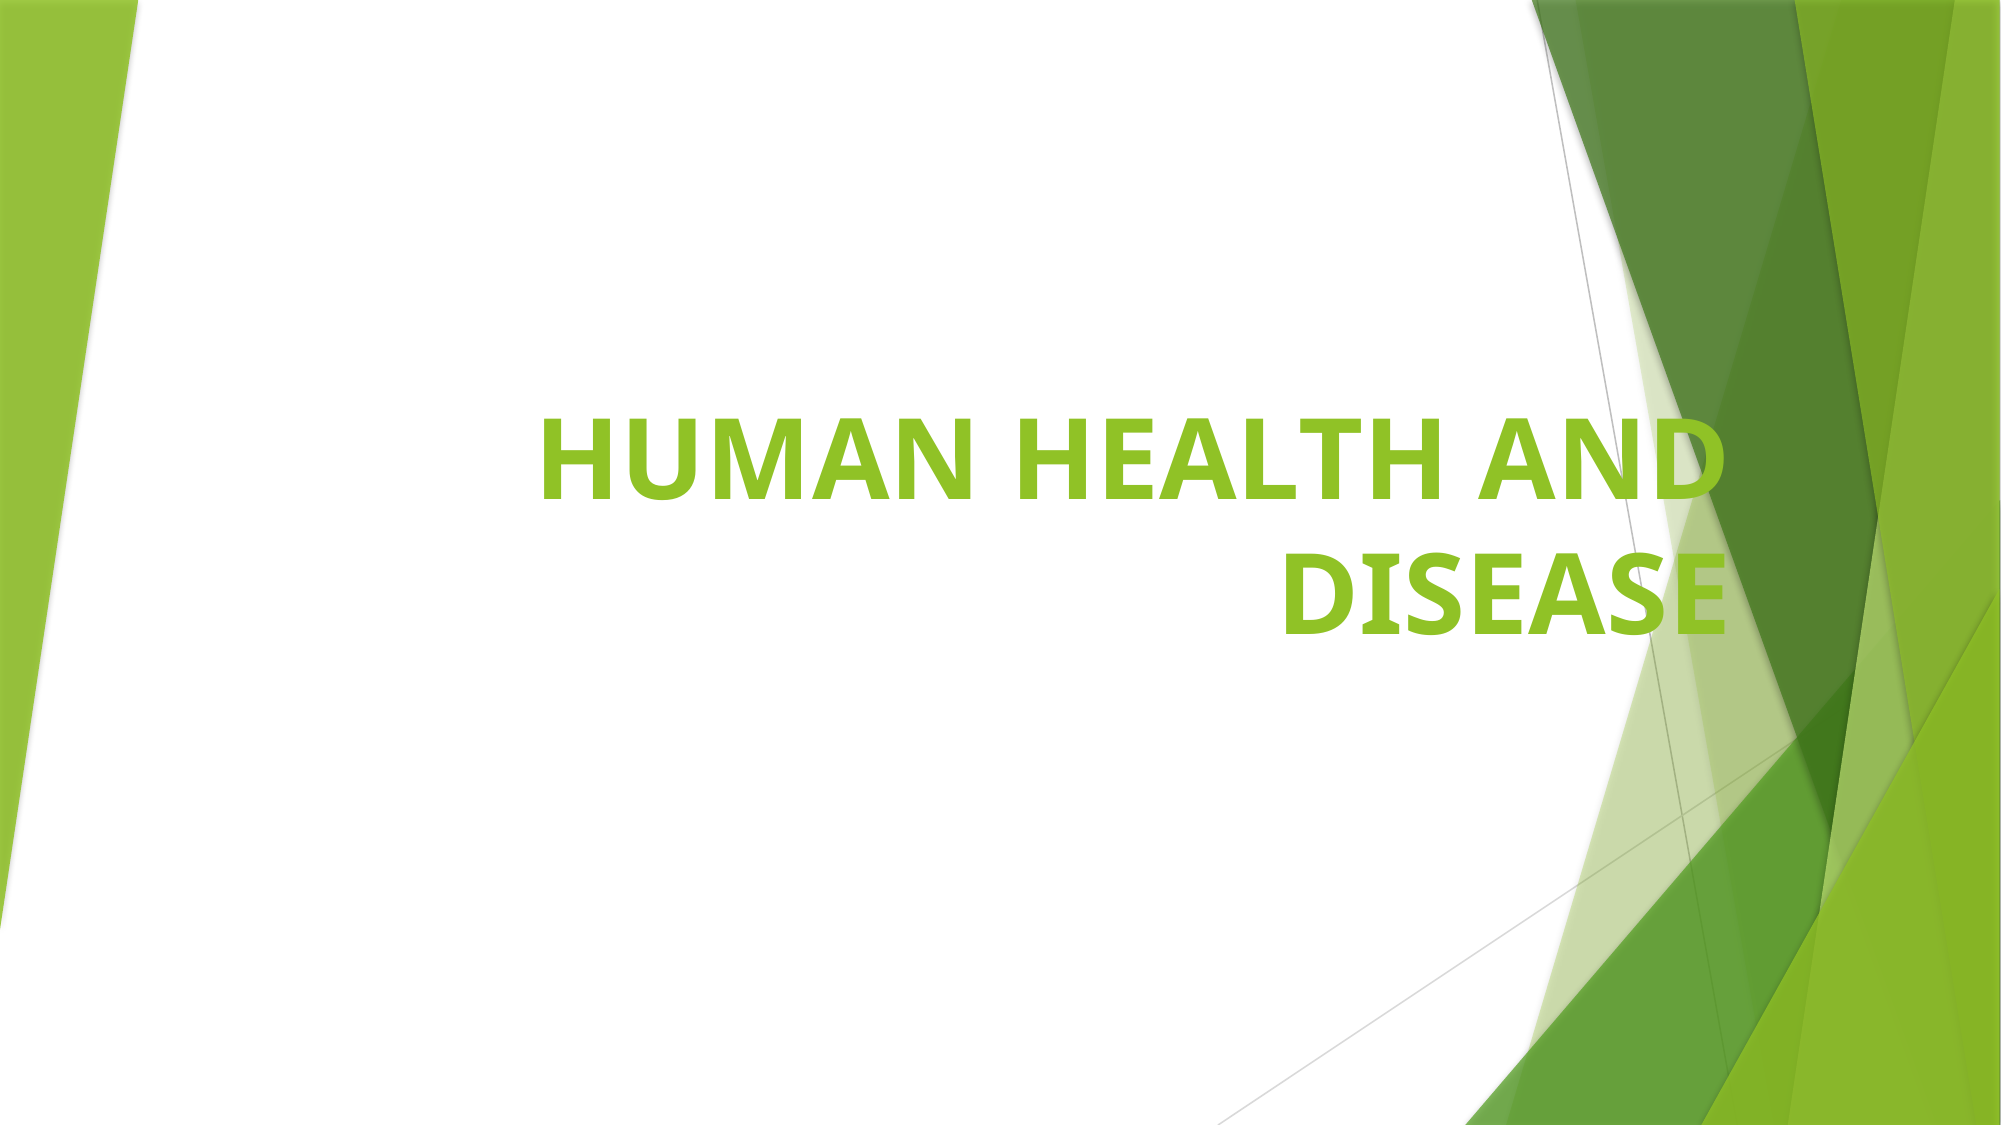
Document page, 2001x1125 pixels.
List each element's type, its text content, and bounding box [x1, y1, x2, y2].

title HUMAN HEALTH AND DISEASE [109, 394, 1747, 665]
